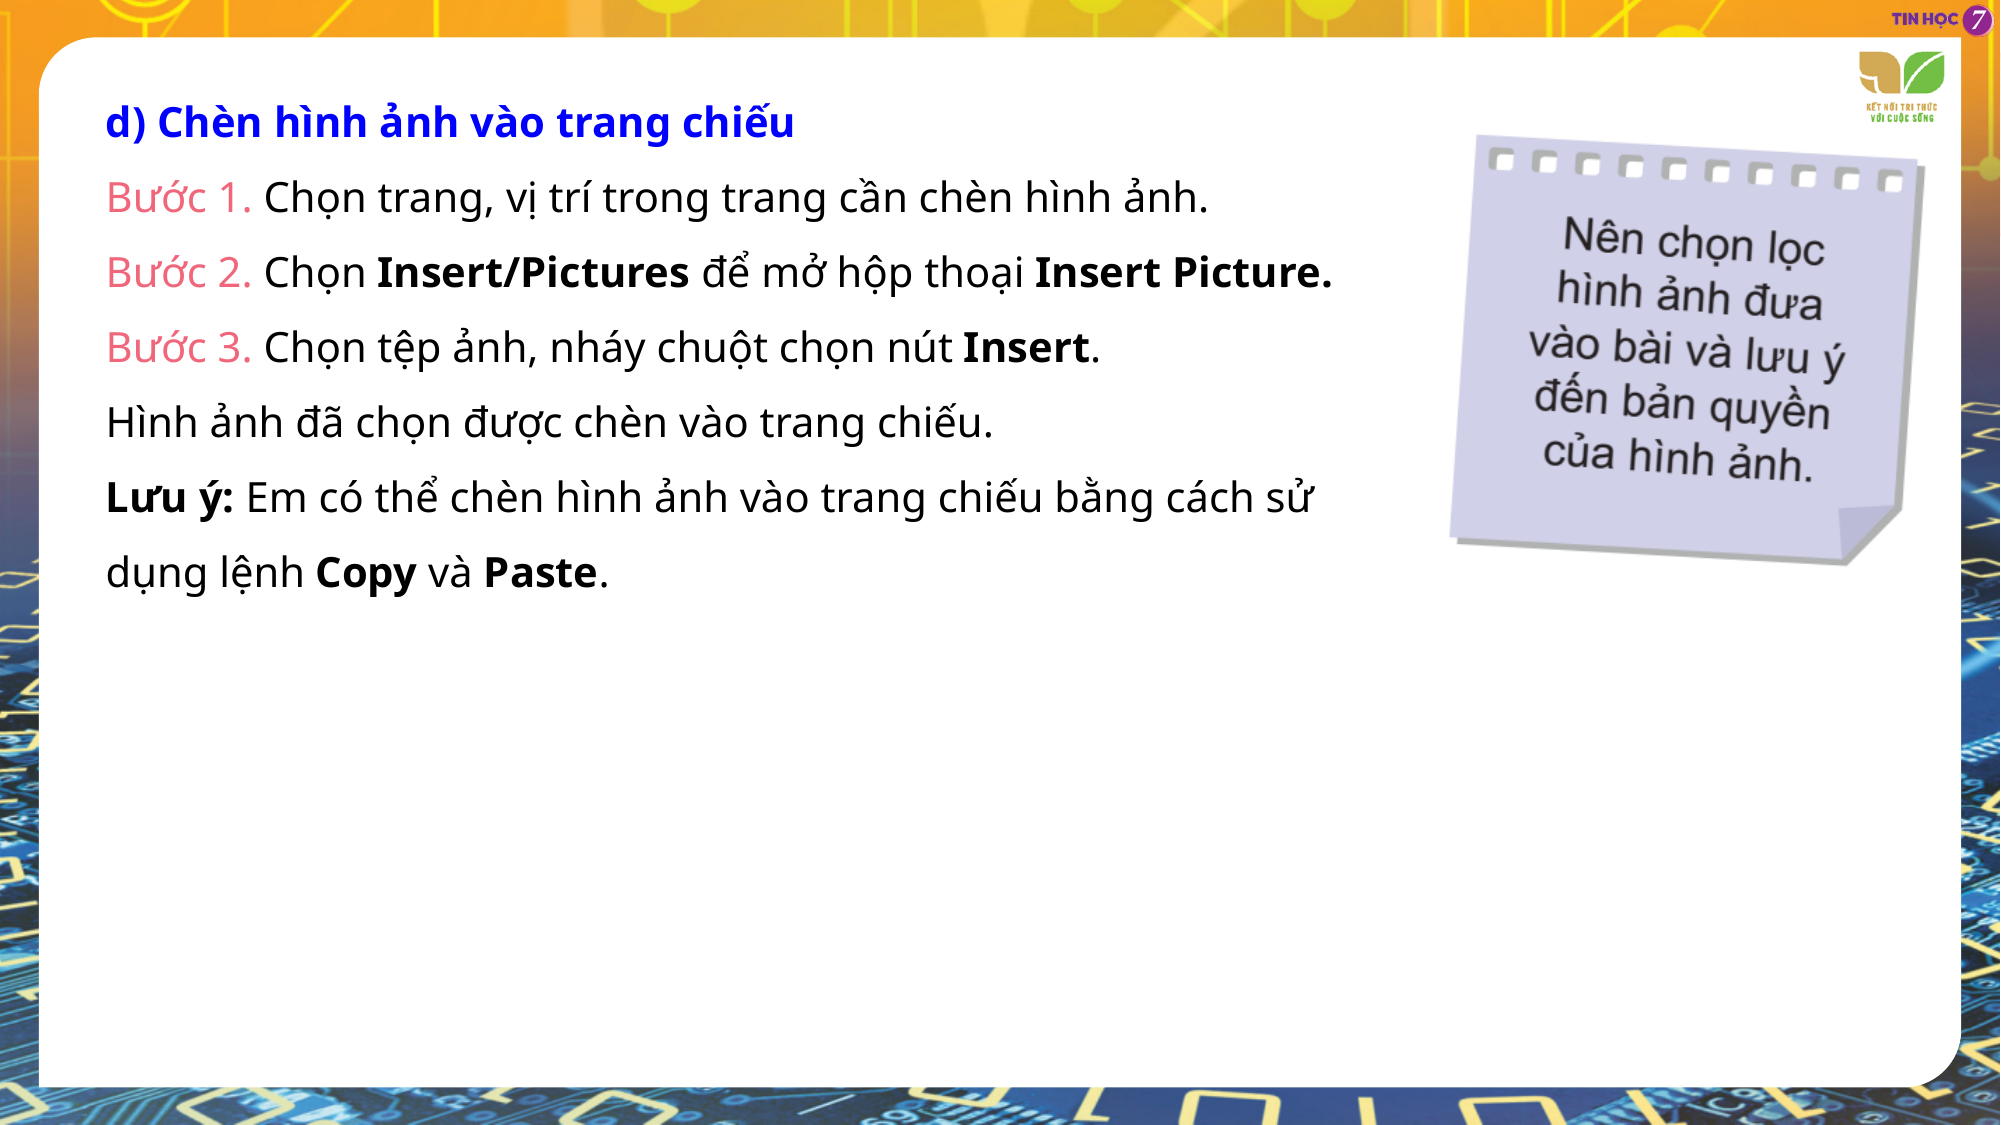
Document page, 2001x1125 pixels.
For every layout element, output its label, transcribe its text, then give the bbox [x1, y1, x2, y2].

picture [0, 0, 2001, 1125]
text_box d) Chèn hình ảnh vào trang chiếu Bước 1. Chọn trang, vị trí trong trang cần chèn hình ảnh. Bước 2. Chọn Insert/Pictures để mở hộp thoại Insert Picture. Bước 3. Chọn tệp ảnh, nháy chuột chọn nút Insert. Hình ảnh đã chọn được chèn vào trang chiếu. Lưu ý: Em có thể chèn hình ảnh vào trang chiếu bằng cách sử dụng lệnh Copy và Paste. [90, 63, 1377, 604]
